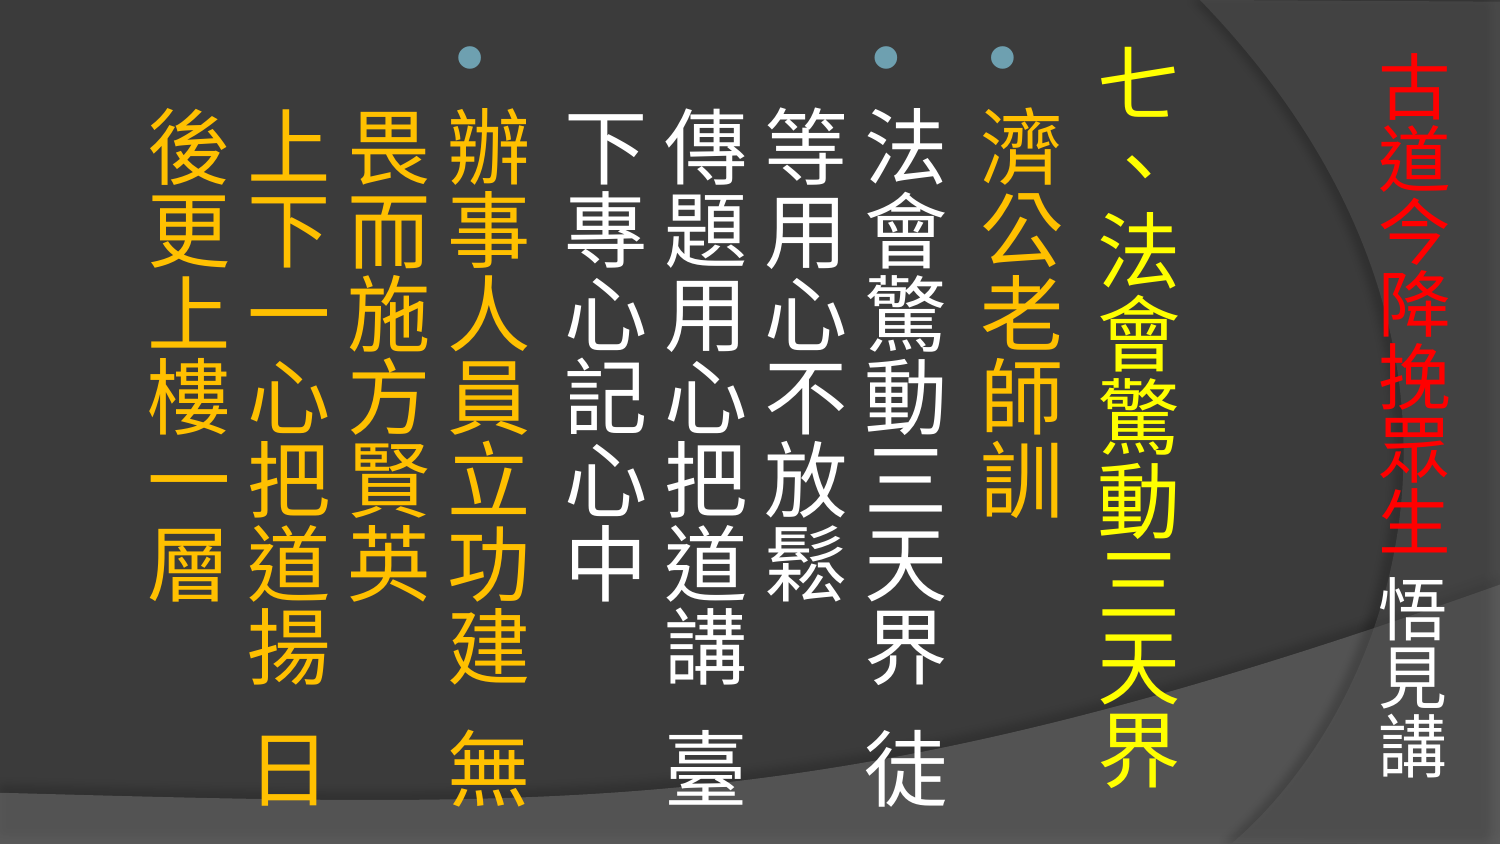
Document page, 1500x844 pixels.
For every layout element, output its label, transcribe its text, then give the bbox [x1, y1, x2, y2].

list 七、法會驚動三天界 濟公老師訓 法會驚動三天界 徒等用心不放鬆 傳題用心把道講 臺下專心記心中 辦事人員立功建 無畏而施方賢英 上下一心把道揚 日後更上樓一層 [29, 21, 1353, 825]
title 古道今降挽眾生 悟見講 [1352, 20, 1473, 812]
